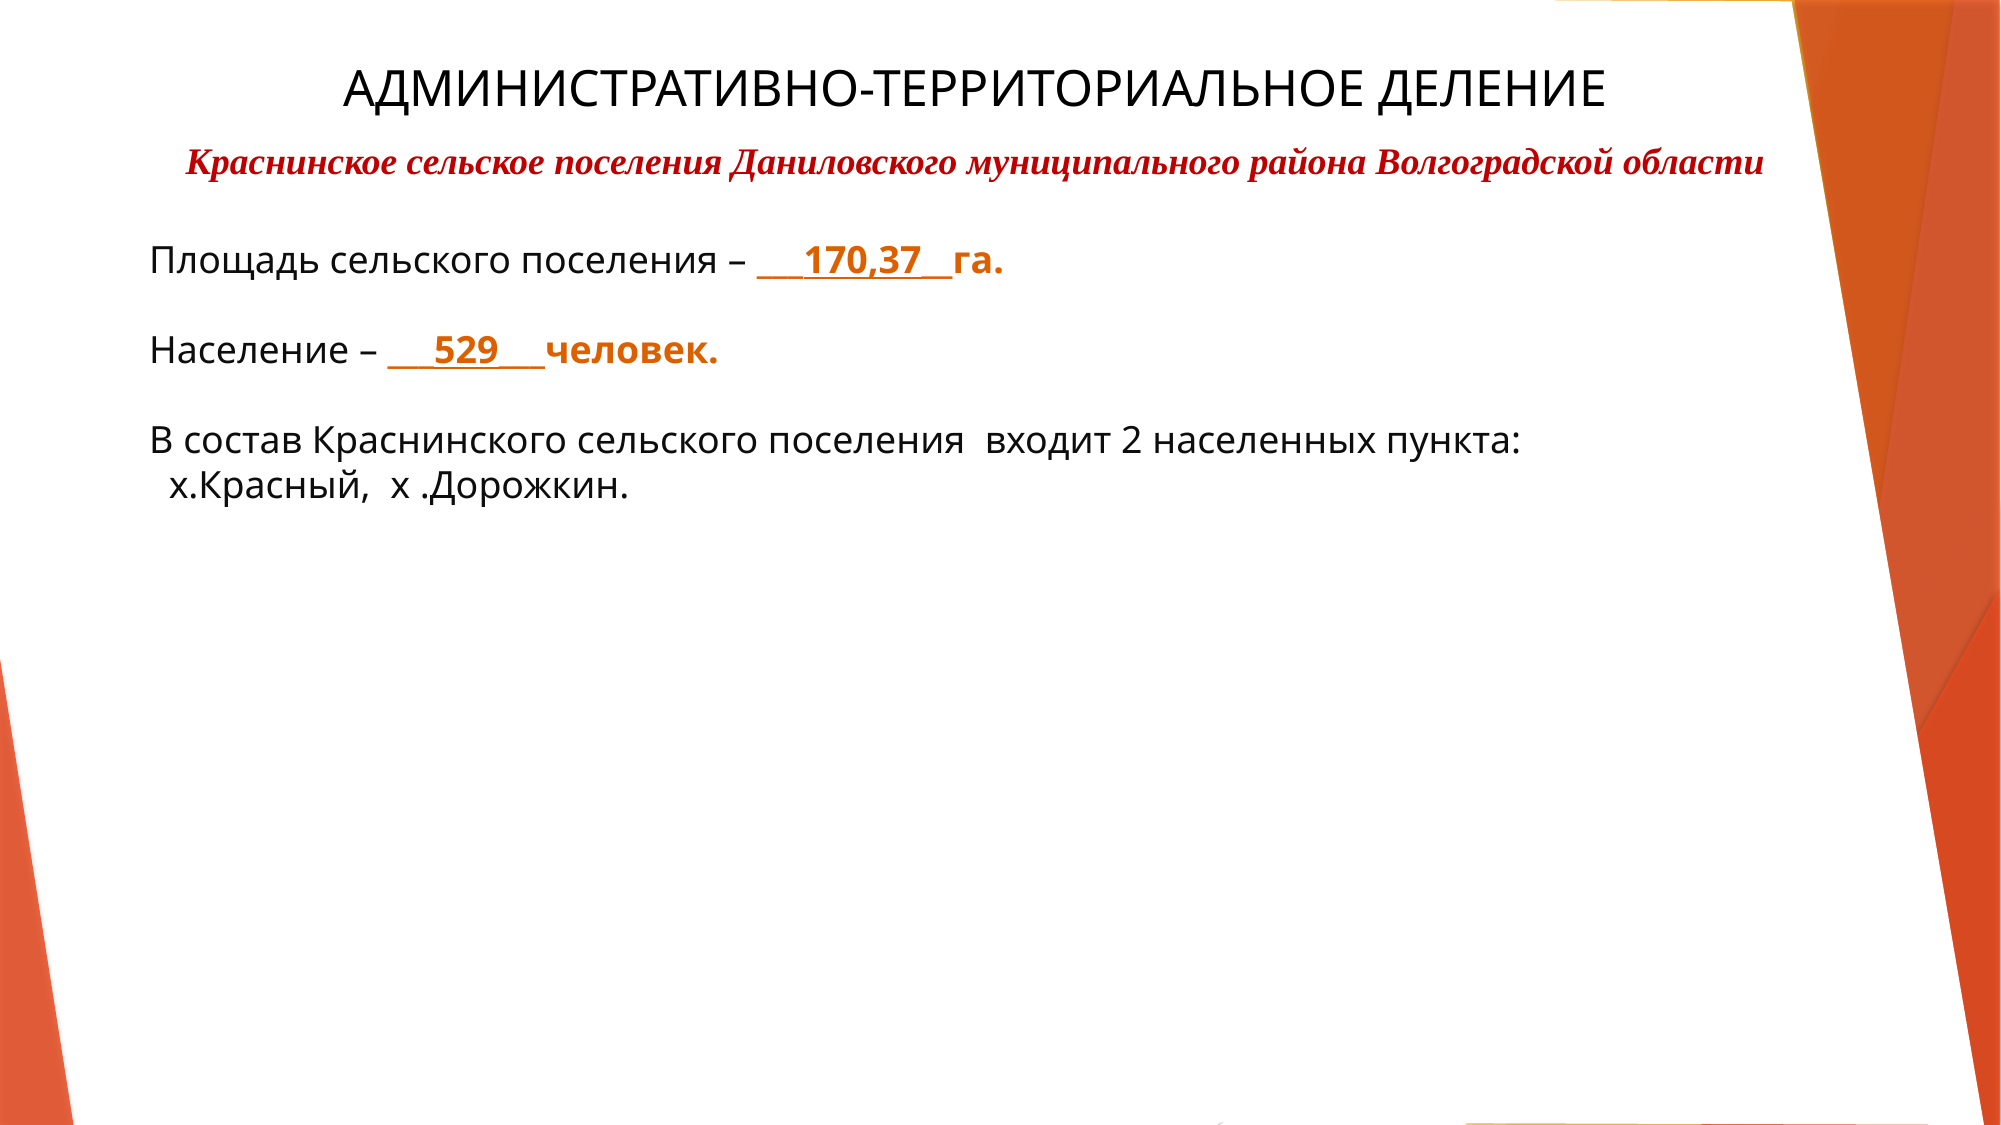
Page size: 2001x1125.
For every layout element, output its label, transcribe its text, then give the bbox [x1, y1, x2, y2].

text_box АДМИНИСТРАТИВНО-ТЕРРИТОРИАЛЬНОЕ ДЕЛЕНИЕ [98, 49, 1784, 117]
text_box [1177, 444, 1986, 1125]
text_box [1484, 0, 1832, 228]
text_box Площадь сельского поселения – ___170,37__га. Население – ___529___человек. В состав Краснинского сельского поселения входит 2 населенных пункта: х.Красный, х .Дорожкин. [134, 228, 1869, 694]
text_box Краснинское сельское поселения Даниловского муниципального района Волгоградской области [85, 138, 1791, 190]
